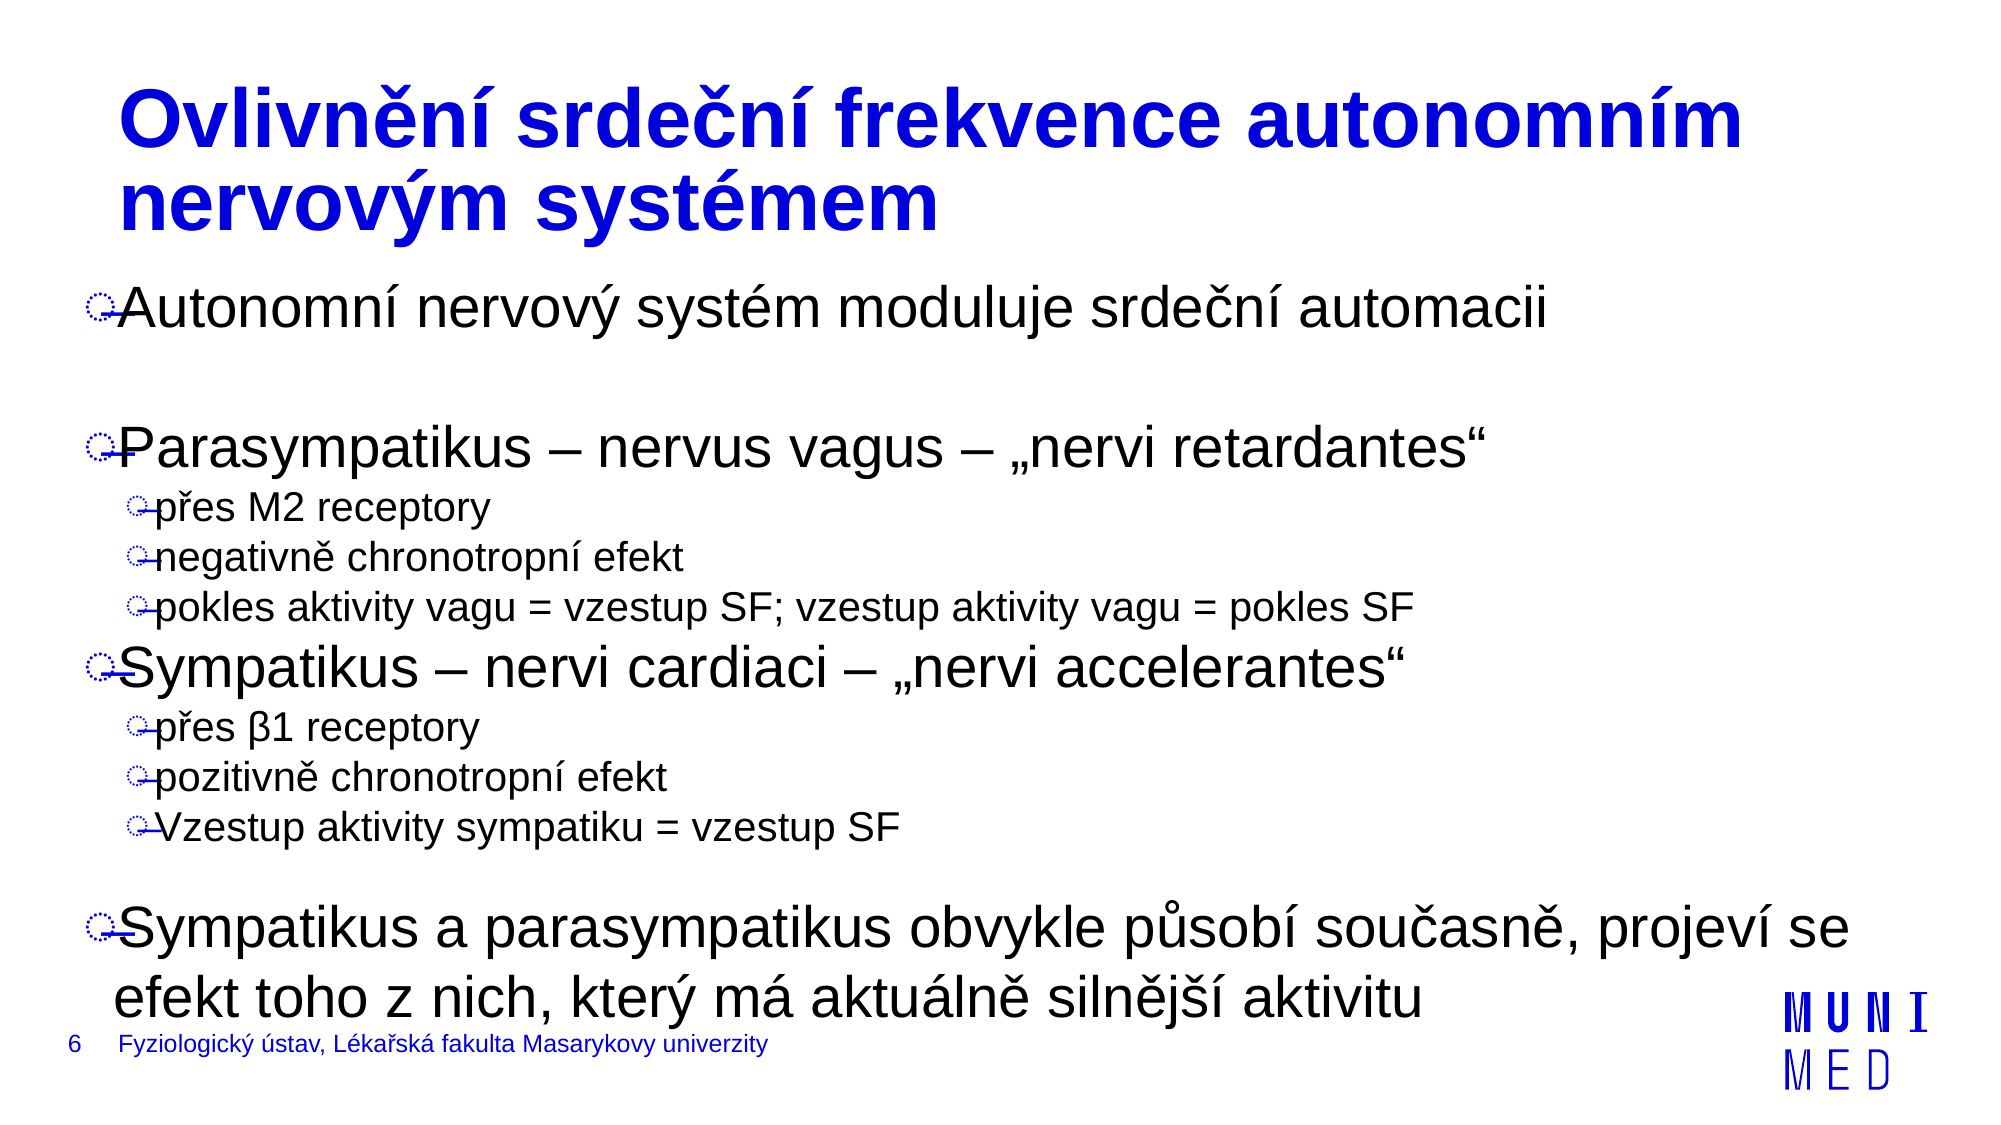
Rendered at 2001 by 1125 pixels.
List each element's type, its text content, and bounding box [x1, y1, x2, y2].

slide_number 6 [67, 1021, 110, 1063]
title Ovlivnění srdeční frekvence autonomním nervovým systémem [118, 80, 1883, 155]
list Autonomní nervový systém moduluje srdeční automacii Parasympatikus – nervus vagus – „nervi retardantes“ přes M2 receptory negativně chronotropní efekt pokles aktivity vagu = vzestup SF; vzestup aktivity vagu = pokles SF Sympatikus – nervi cardiaci – „nervi accelerantes“ přes β1 receptory pozitivně chronotropní efekt Vzestup aktivity sympatiku = vzestup SF Sympatikus a parasympatikus obvykle působí současně, projeví se efekt toho z nich, který má aktuálně silnější aktivitu [71, 269, 1956, 1047]
footer Fyziologický ústav, Lékařská fakulta Masarykovy univerzity [118, 1047, 1418, 1063]
